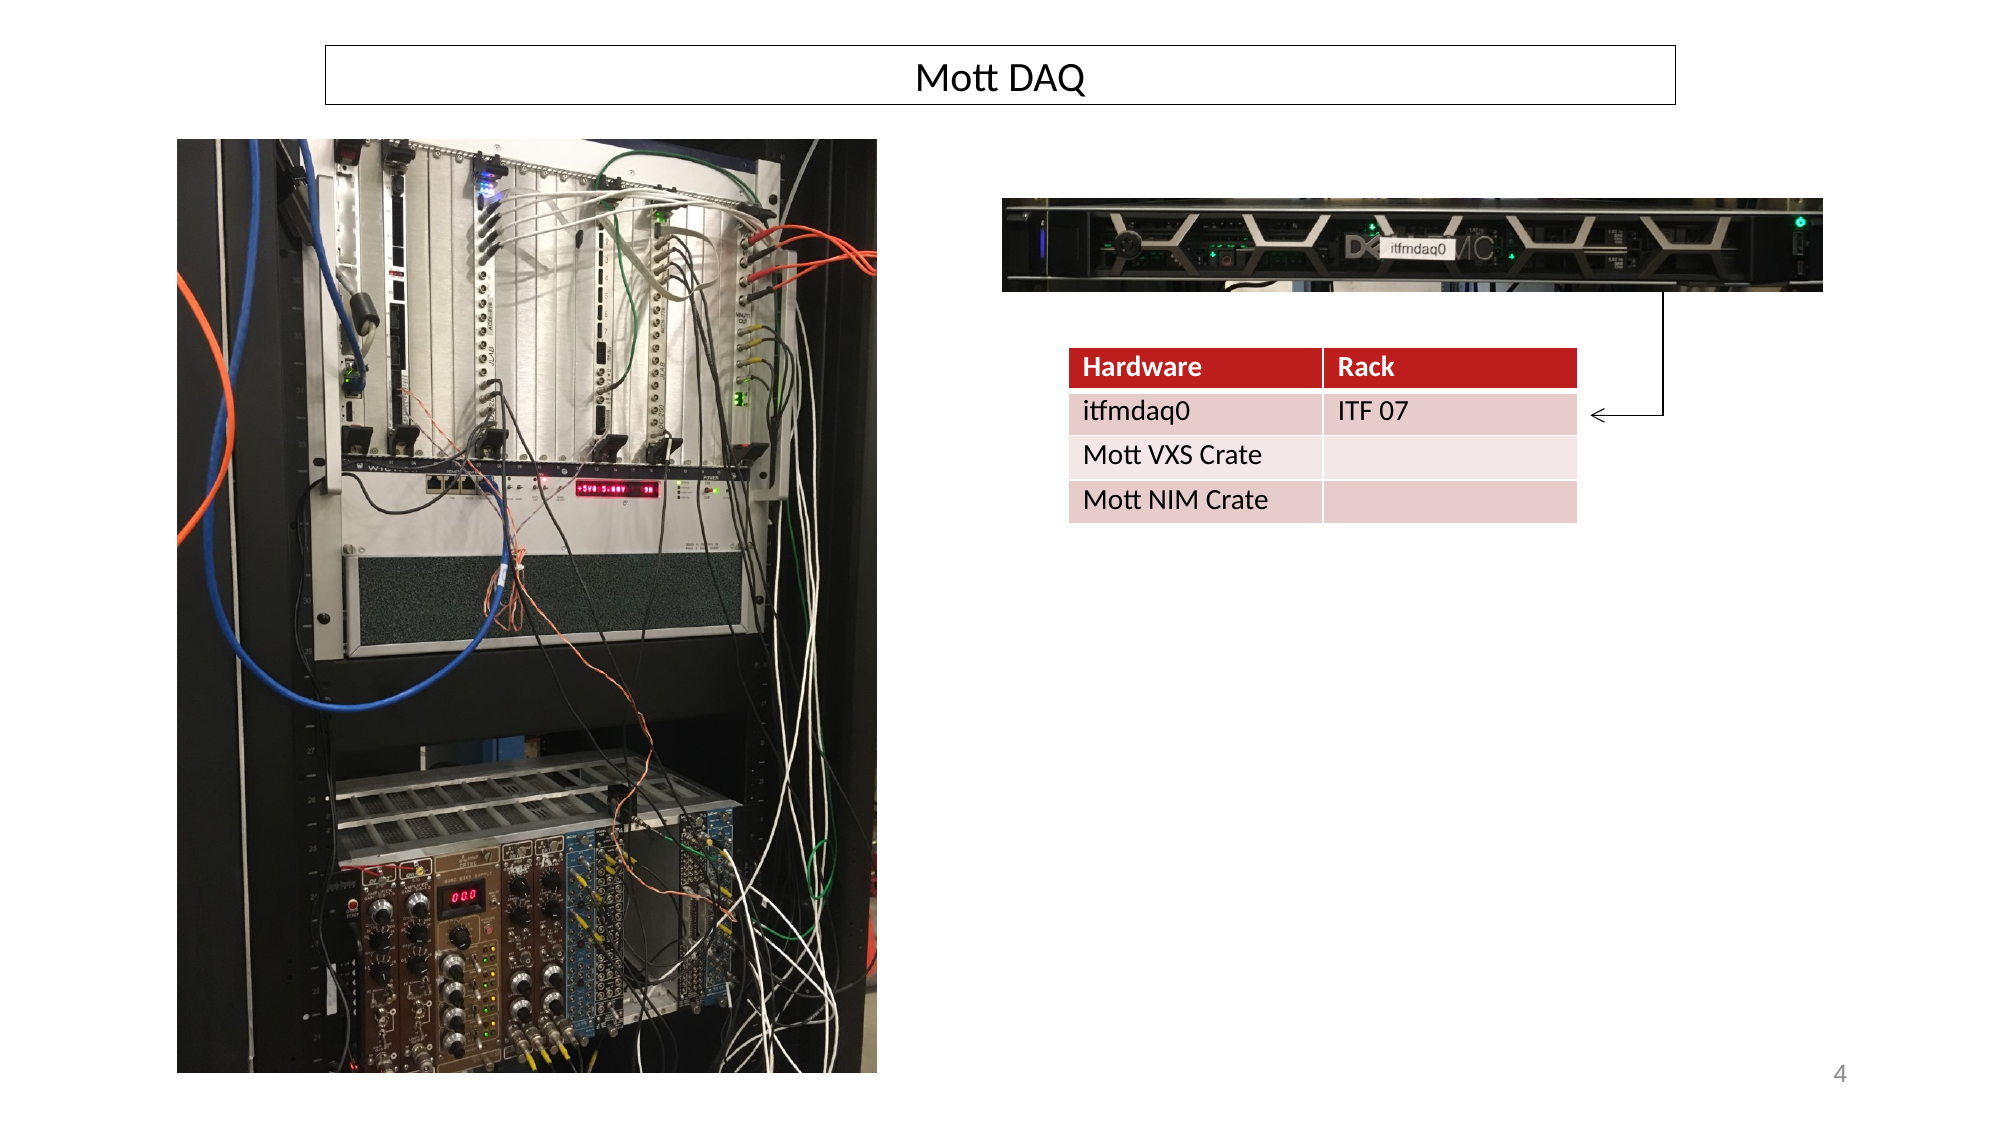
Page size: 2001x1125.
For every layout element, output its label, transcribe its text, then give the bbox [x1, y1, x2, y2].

table_cell [1324, 436, 1577, 479]
table_cell Mott NIM Crate [1069, 481, 1322, 523]
table_header Rack [1324, 348, 1577, 388]
slide_number 4 [1412, 1042, 1863, 1103]
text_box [1590, 292, 1736, 416]
picture [177, 139, 878, 1073]
text_box Mott DAQ [324, 45, 1675, 105]
table_cell Mott VXS Crate [1069, 436, 1322, 479]
table_cell itfmdaq0 [1069, 394, 1322, 435]
table_cell [1324, 481, 1577, 523]
picture [1001, 198, 1823, 292]
table_cell ITF 07 [1324, 394, 1577, 435]
table_header Hardware [1069, 348, 1322, 388]
